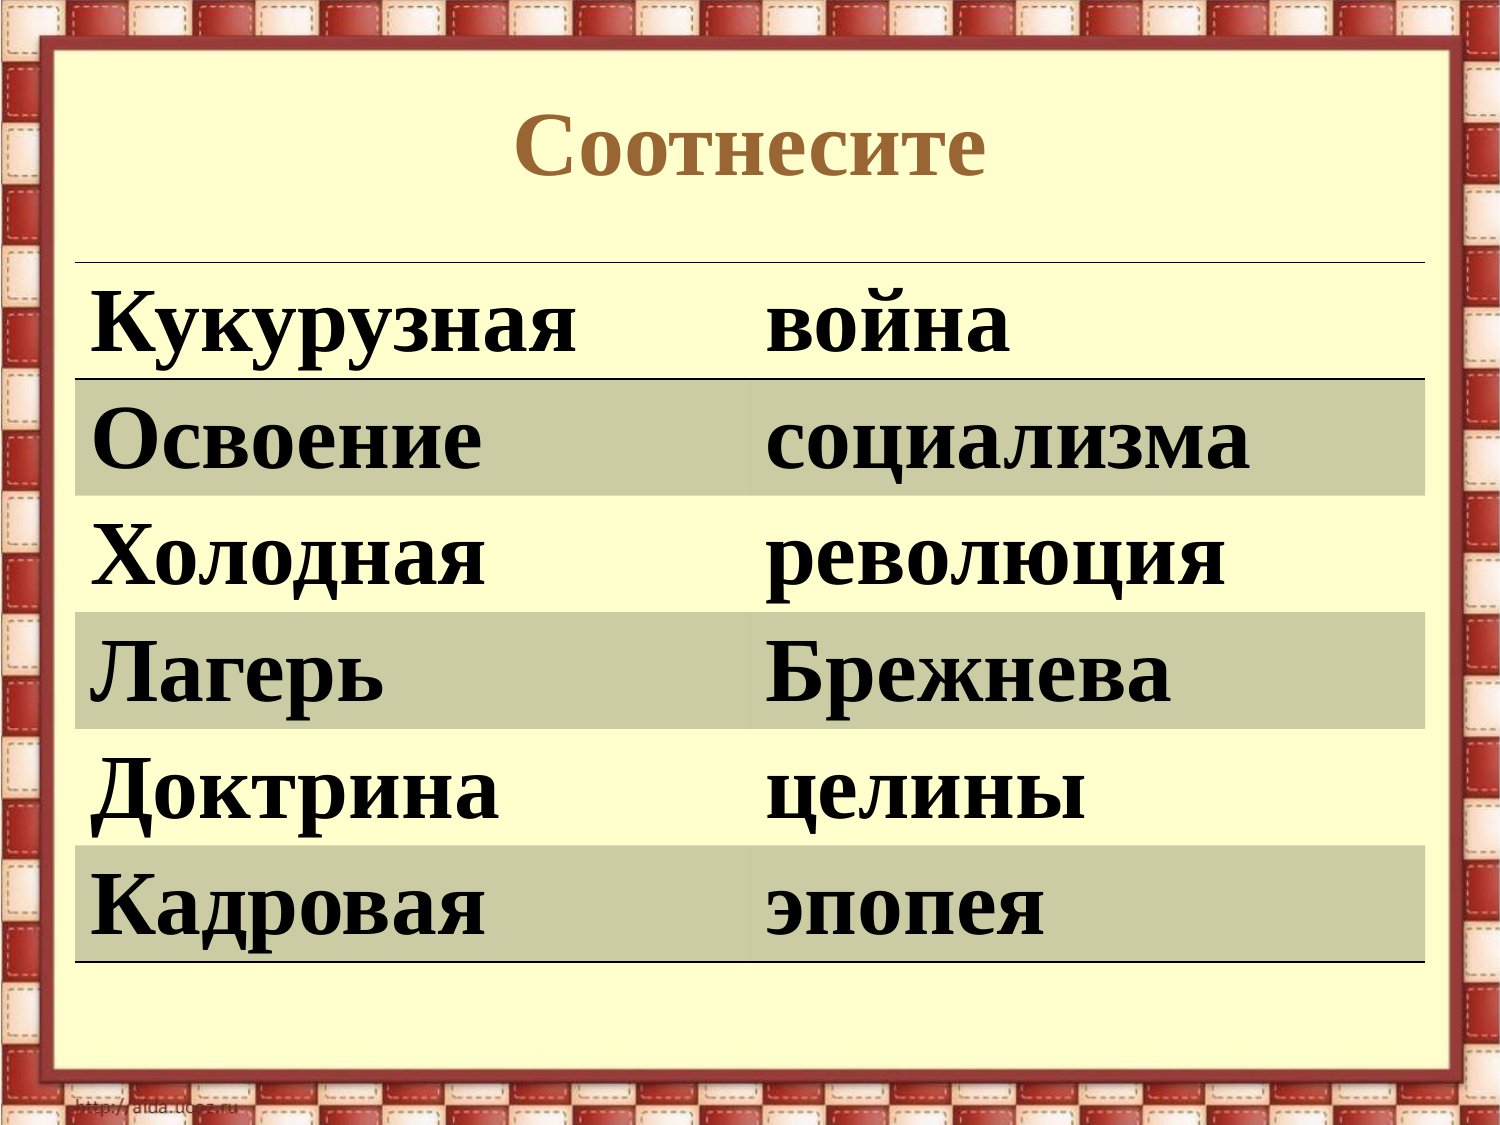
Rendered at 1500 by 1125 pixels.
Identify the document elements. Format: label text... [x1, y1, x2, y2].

table_cell Доктрина [75, 729, 750, 845]
table_cell Лагерь [75, 612, 750, 729]
table_cell социализма [750, 380, 1425, 496]
table_cell революция [750, 496, 1425, 612]
table_cell целины [750, 729, 1425, 845]
table_cell Брежнева [750, 612, 1425, 729]
table_header война [750, 263, 1425, 378]
table_header Кукурузная [75, 263, 750, 378]
table_cell Освоение [75, 380, 750, 496]
title Соотнесите [75, 45, 1425, 233]
table_cell Холодная [75, 496, 750, 612]
table_cell эпопея [750, 845, 1425, 961]
picture [0, 0, 1500, 1125]
table_cell Кадровая [75, 845, 750, 961]
